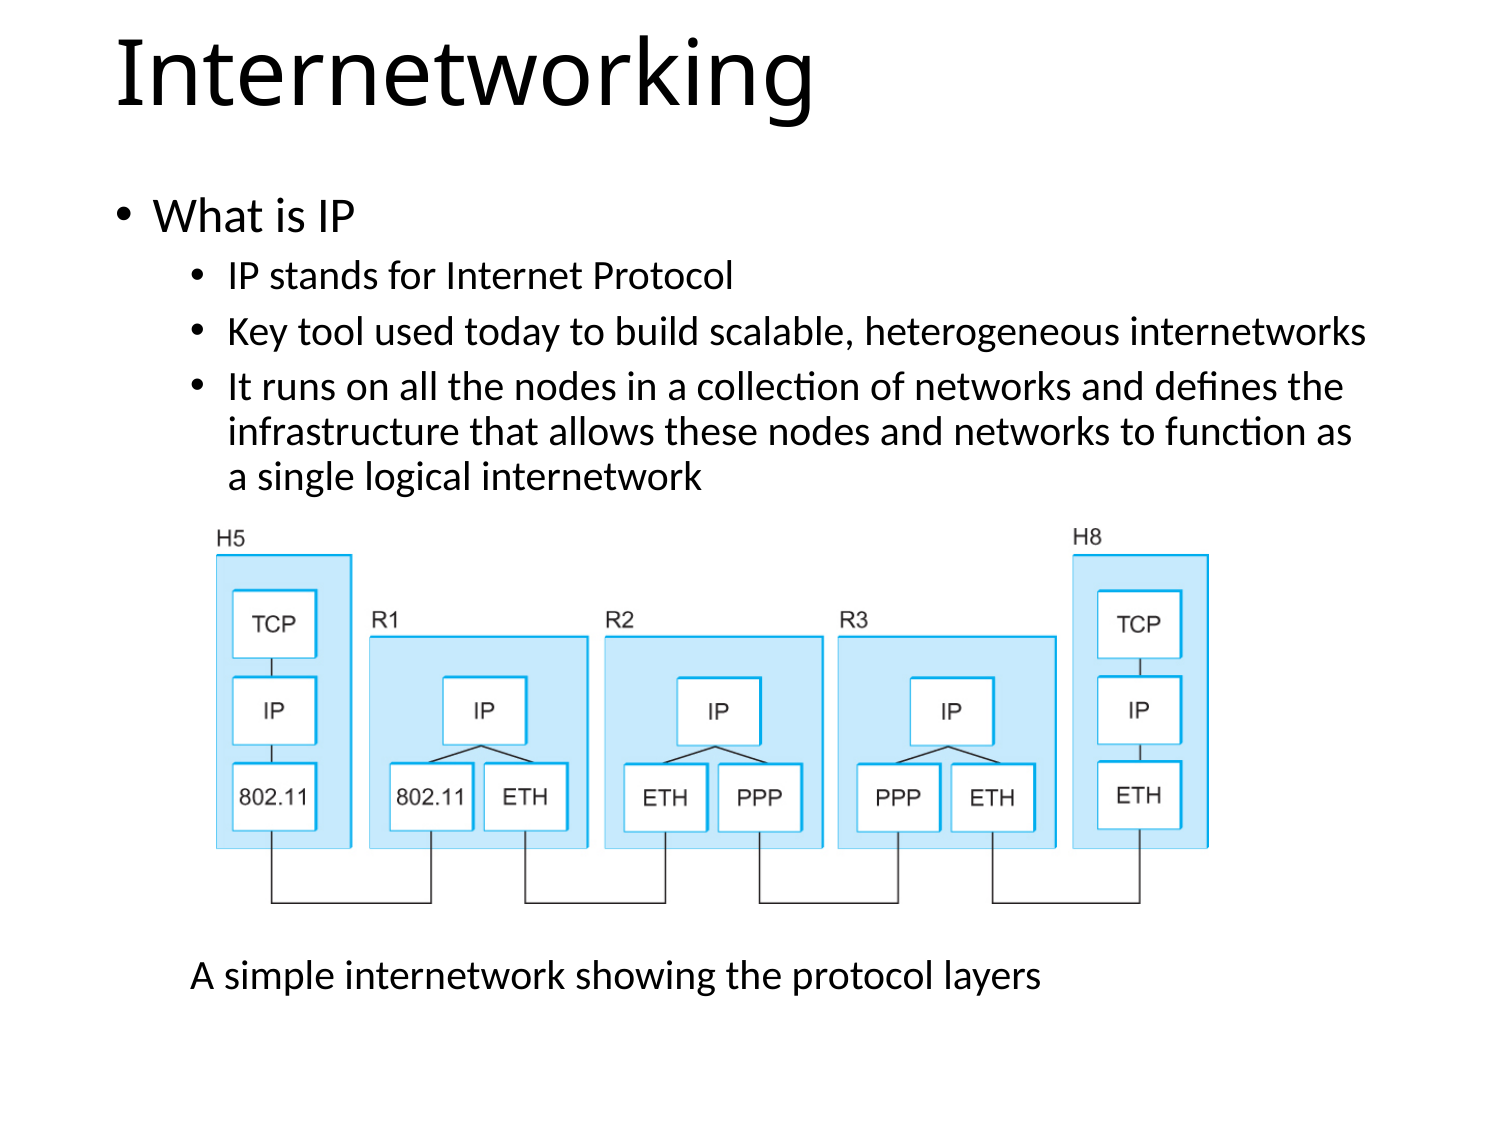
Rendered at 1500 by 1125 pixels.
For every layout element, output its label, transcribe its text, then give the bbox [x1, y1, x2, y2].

list What is IP IP stands for Internet Protocol Key tool used today to build scalable, heterogeneous internetworks It runs on all the nodes in a collection of networks and defines the infrastructure that allows these nodes and networks to function as a single logical internetwork A simple internetwork showing the protocol layers [100, 181, 1394, 1085]
picture [216, 525, 1209, 904]
title Internetworking [100, 17, 1459, 135]
